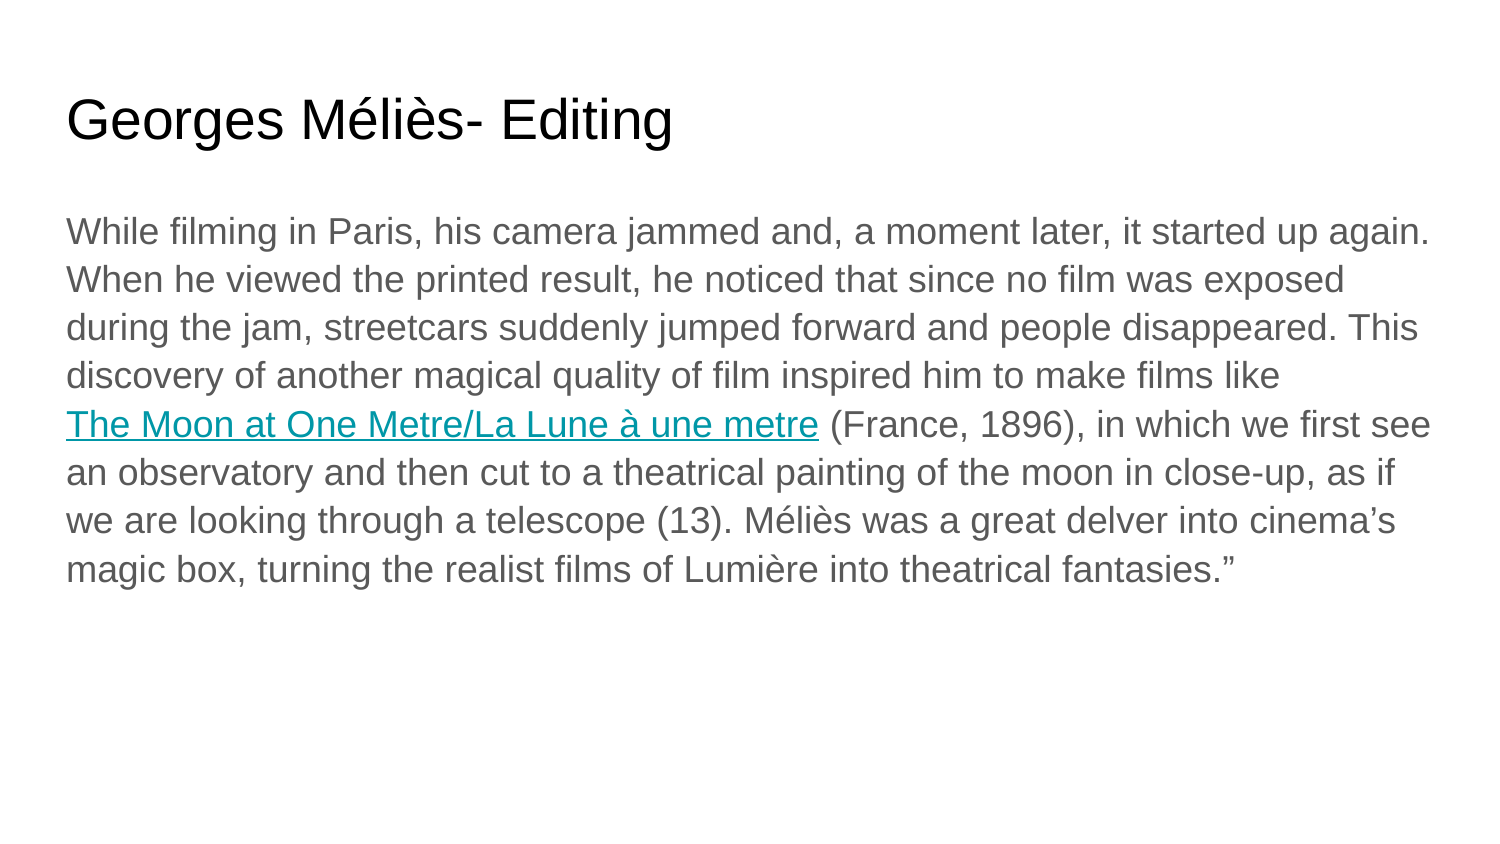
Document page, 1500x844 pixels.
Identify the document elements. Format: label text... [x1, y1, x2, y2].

list While filming in Paris, his camera jammed and, a moment later, it started up again. When he viewed the printed result, he noticed that since no film was exposed during the jam, streetcars suddenly jumped forward and people disappeared. This discovery of another magical quality of film inspired him to make films like The Moon at One Metre/La Lune à une metre (France, 1896), in which we first see an observatory and then cut to a theatrical painting of the moon in close-up, as if we are looking through a telescope (13). Méliès was a great delver into cinema’s magic box, turning the realist films of Lumière into theatrical fantasies.” [51, 189, 1449, 750]
title Georges Méliès- Editing [51, 72, 1449, 167]
